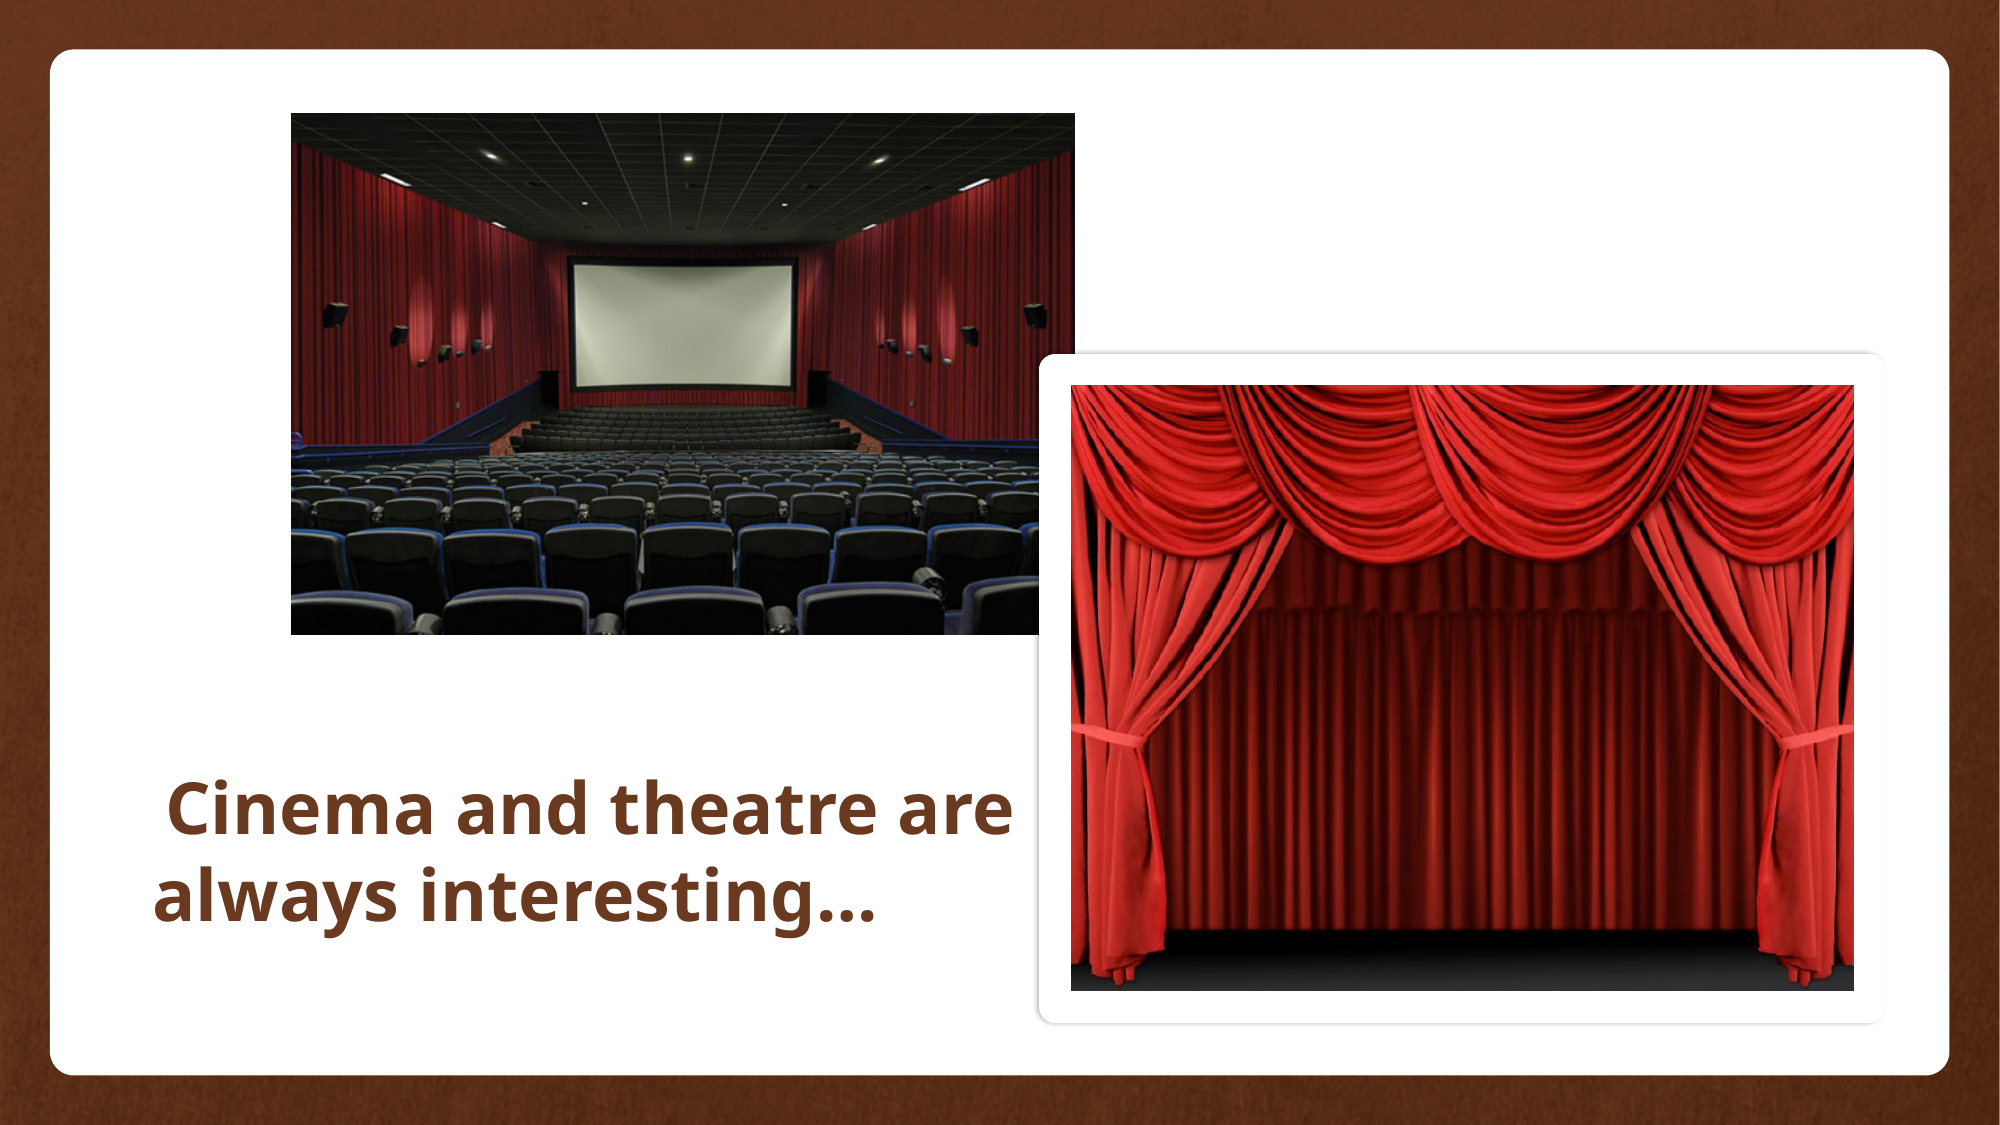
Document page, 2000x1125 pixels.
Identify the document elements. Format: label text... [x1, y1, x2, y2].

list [290, 113, 1075, 635]
title Cinema and theatre are always interesting… [137, 751, 1034, 944]
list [1070, 385, 1854, 992]
